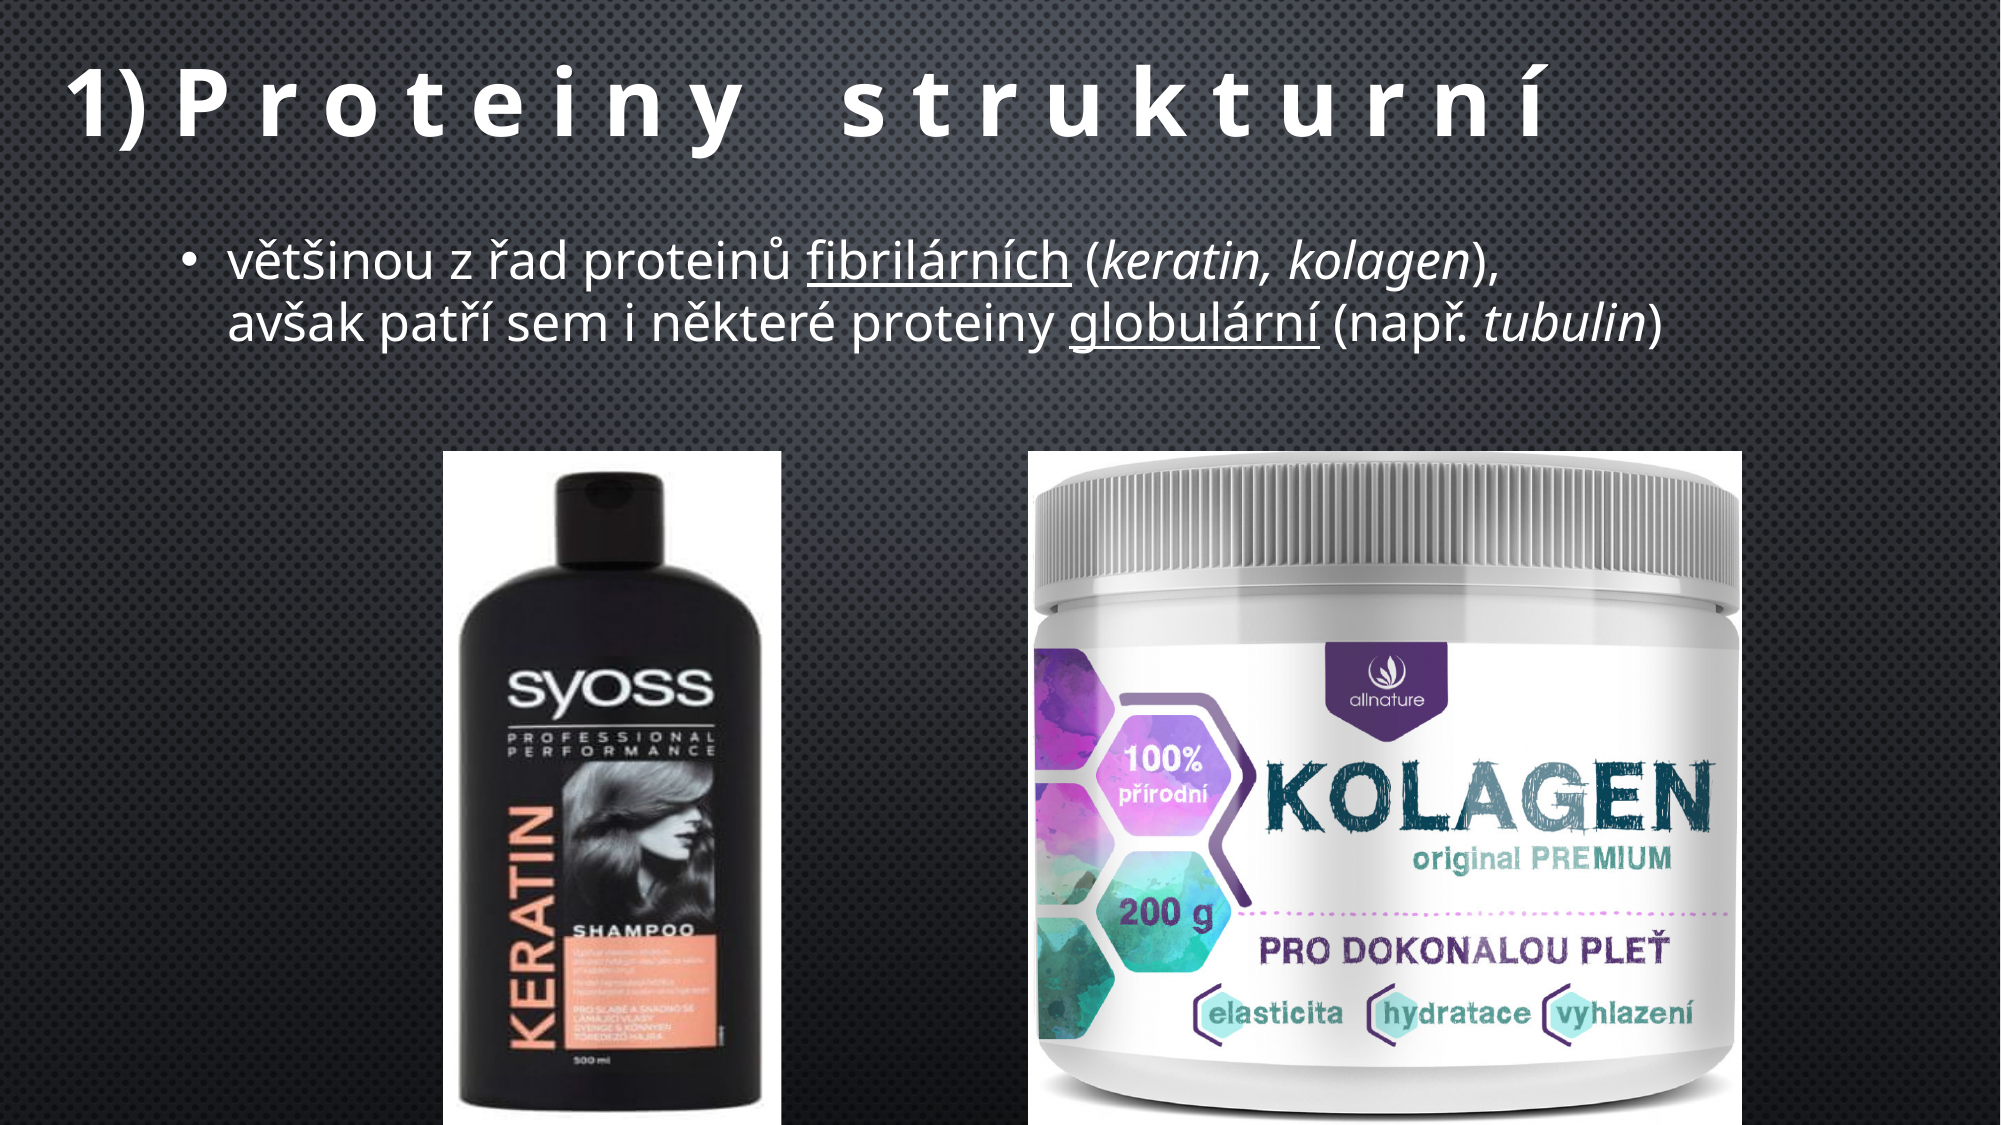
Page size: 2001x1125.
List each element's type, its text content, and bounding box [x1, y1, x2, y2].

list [1028, 451, 1742, 1125]
title 1) P r o t e i n y s t r u k t u r n í [47, 0, 2000, 210]
text_box většinou z řad proteinů fibrilárních (keratin, kolagen), avšak patří sem i některé proteiny globulární (např. tubulin) [165, 219, 2000, 360]
picture [442, 451, 782, 1125]
